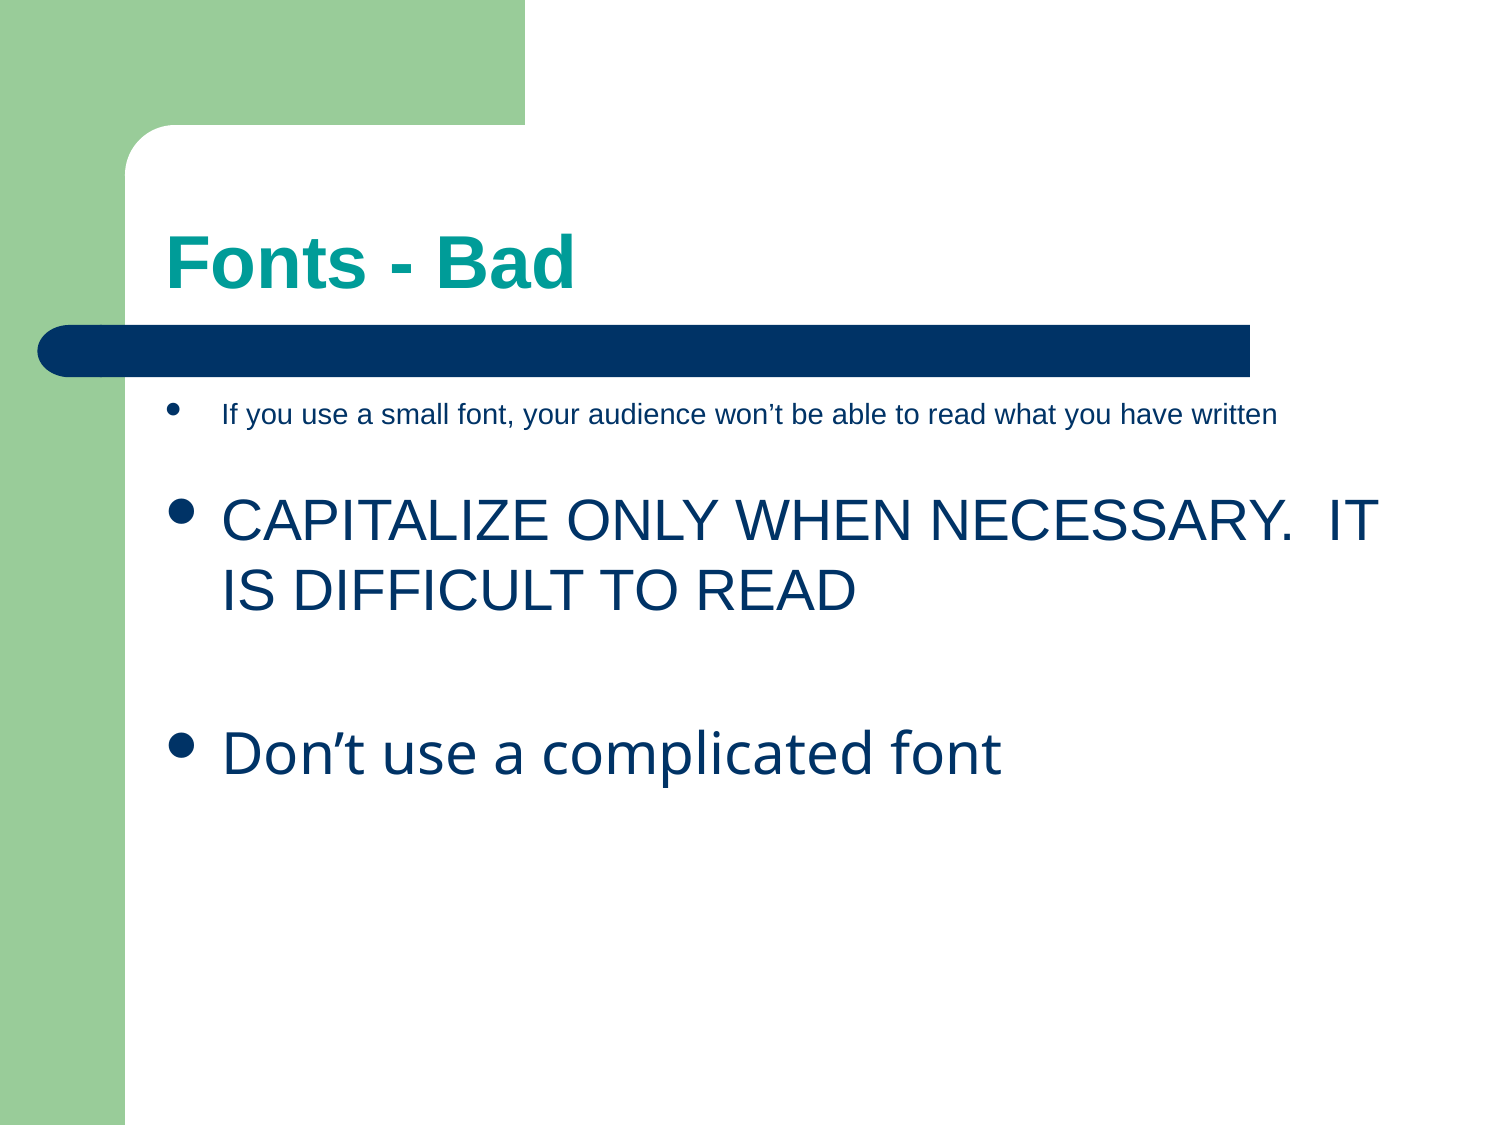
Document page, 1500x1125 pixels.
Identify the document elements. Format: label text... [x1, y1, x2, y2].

title Fonts - Bad [149, 124, 1463, 313]
list If you use a small font, your audience won’t be able to read what you have written CAPITALIZE ONLY WHEN NECESSARY. IT IS DIFFICULT TO READ Don’t use a complicated font [149, 387, 1463, 1001]
